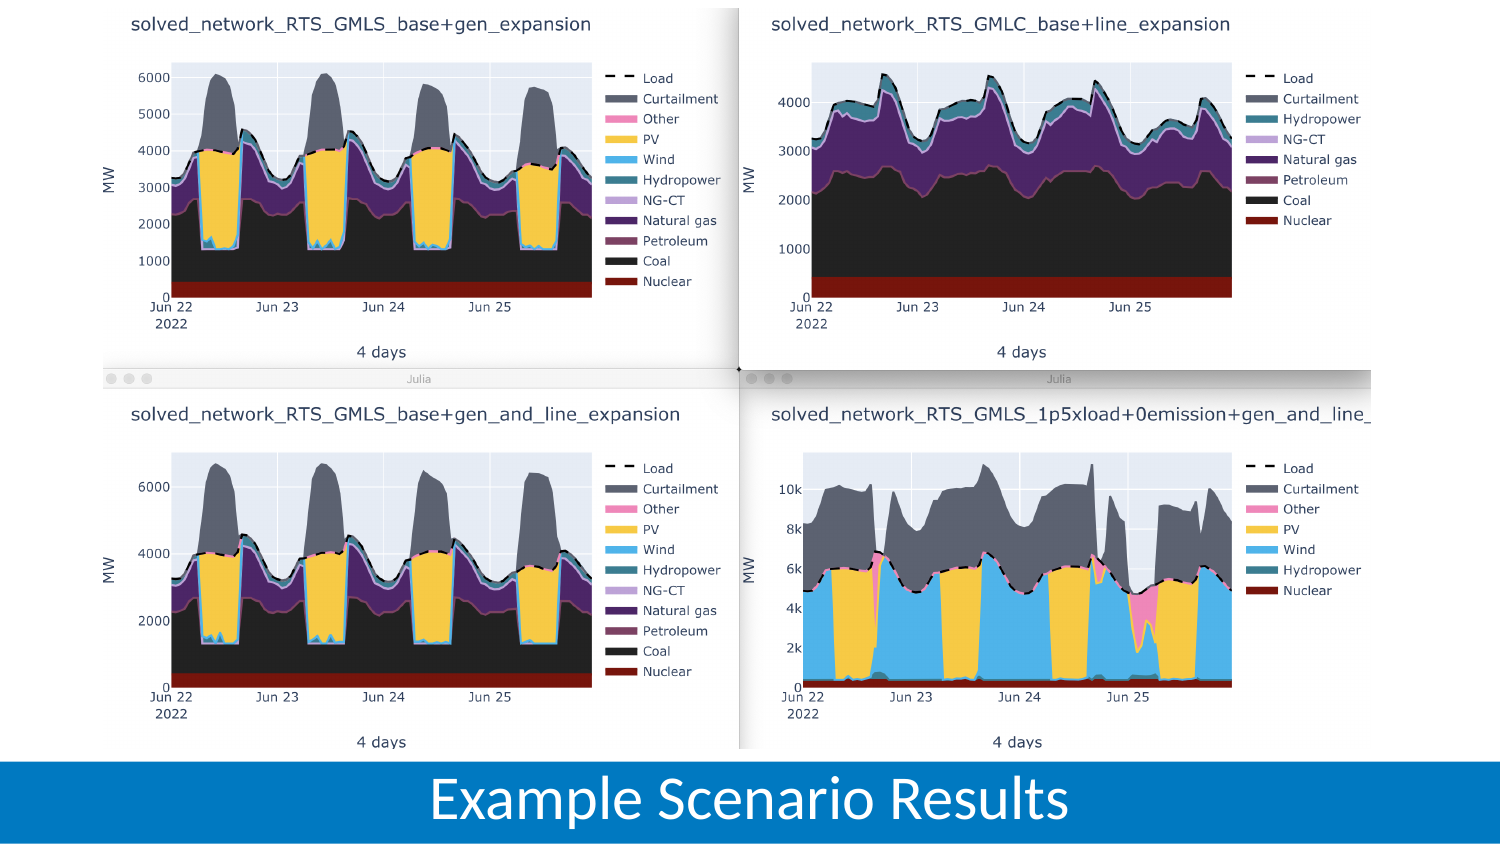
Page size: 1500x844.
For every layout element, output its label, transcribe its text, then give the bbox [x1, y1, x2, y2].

picture [102, 8, 1371, 749]
title Example Scenario Results [0, 761, 1500, 844]
